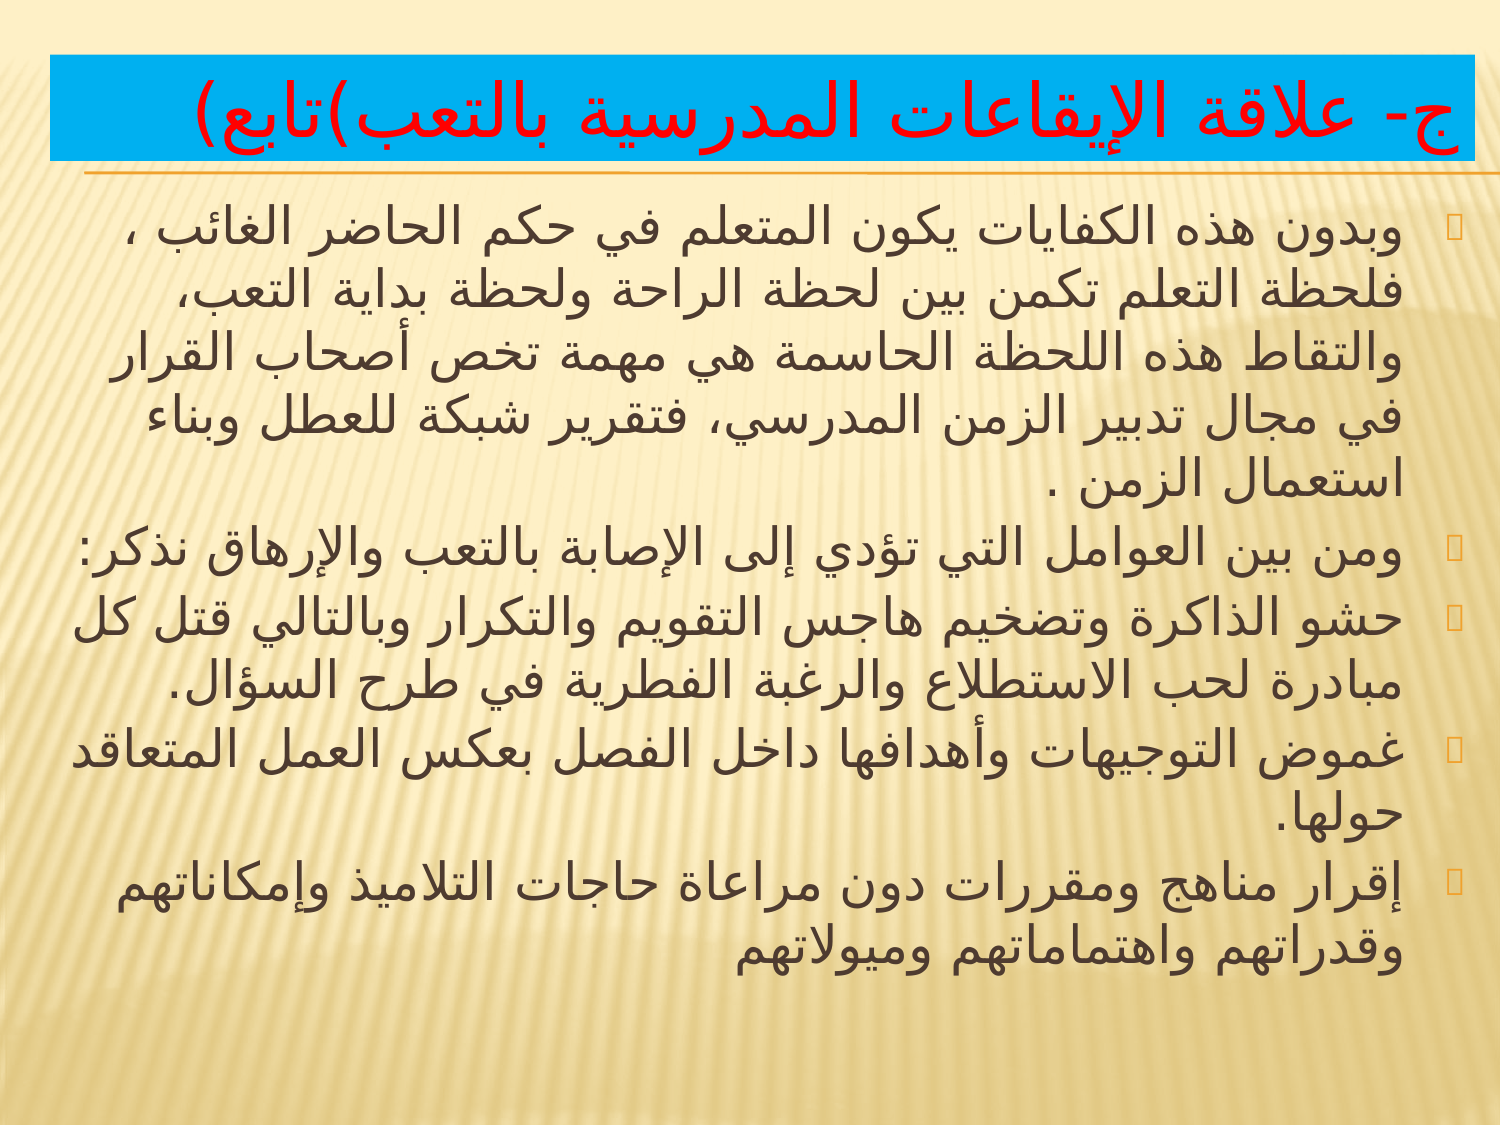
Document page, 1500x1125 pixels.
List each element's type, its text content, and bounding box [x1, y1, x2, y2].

picture [0, 0, 1500, 1125]
list وبدون هذه الكفايات يكون المتعلم في حكم الحاضر الغائب ، فلحظة التعلم تكمن بين لحظة الراحة ولحظة بداية التعب، والتقاط هذه اللحظة الحاسمة هي مهمة تخص أصحاب القرار في مجال تدبير الزمن المدرسي، فتقرير شبكة للعطل وبناء استعمال الزمن . ومن بين العوامل التي تؤدي إلى الإصابة بالتعب والإرهاق نذكر: حشو الذاكرة وتضخيم هاجس التقويم والتكرار وبالتالي قتل كل مبادرة لحب الاستطلاع والرغبة الفطرية في طرح السؤال. غموض التوجيهات وأهدافها داخل الفصل بعكس العمل المتعاقد حولها. إقرار مناهج ومقررات دون مراعاة حاجات التلاميذ وإمكاناتهم وقدراتهم واهتماماتهم وميولاتهم [50, 184, 1475, 998]
title ج- علاقة الإيقاعات المدرسية بالتعب)تابع) [50, 54, 1475, 161]
